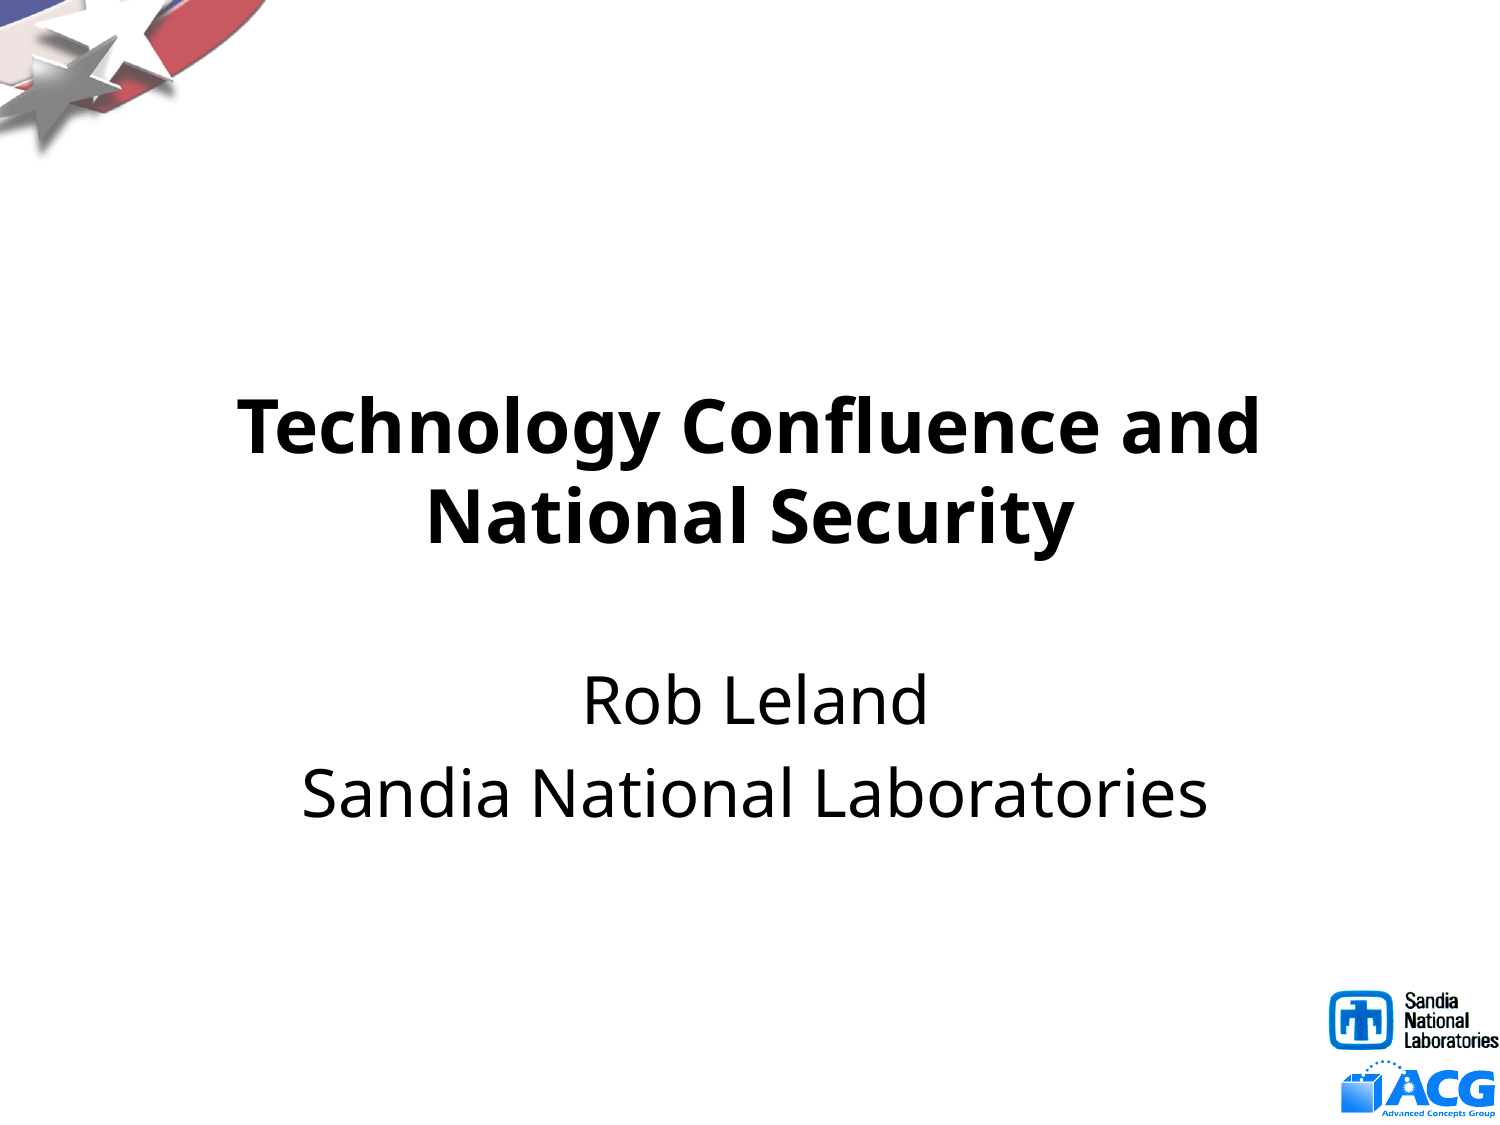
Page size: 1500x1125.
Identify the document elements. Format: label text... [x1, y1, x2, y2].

subtitle Rob Leland Sandia National Laboratories [212, 650, 1300, 938]
title Technology Confluence and National Security [112, 375, 1388, 563]
picture [1337, 1055, 1500, 1122]
picture [1325, 987, 1500, 1050]
